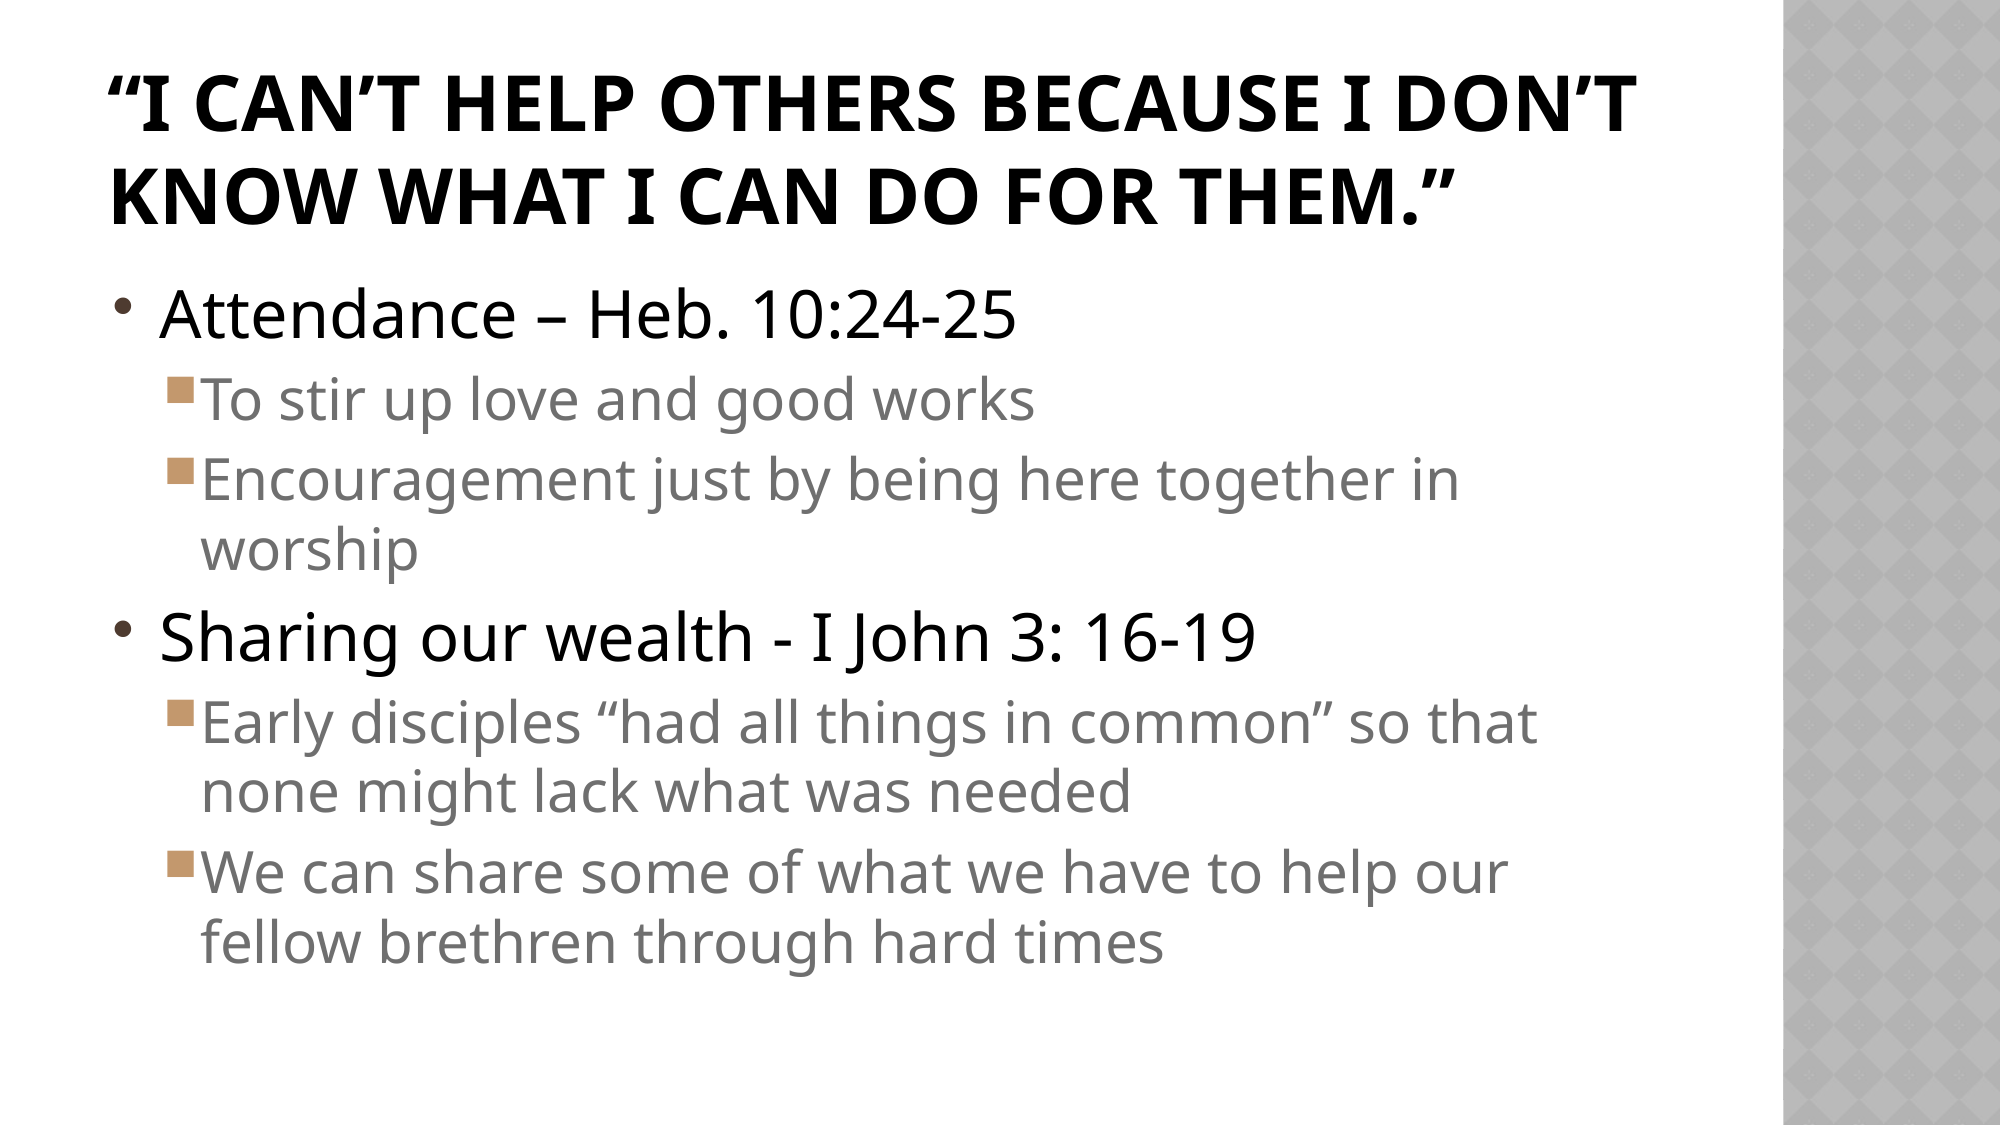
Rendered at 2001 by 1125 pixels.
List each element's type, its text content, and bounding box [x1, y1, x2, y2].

list Attendance – Heb. 10:24-25 To stir up love and good works Encouragement just by being here together in worship Sharing our wealth - I John 3: 16-19 Early disciples “had all things in common” so that none might lack what was needed We can share some of what we have to help our fellow brethren through hard times [99, 264, 1684, 1059]
title “I can’t help others because I don’t know what I can do for them.” [99, 52, 1684, 240]
